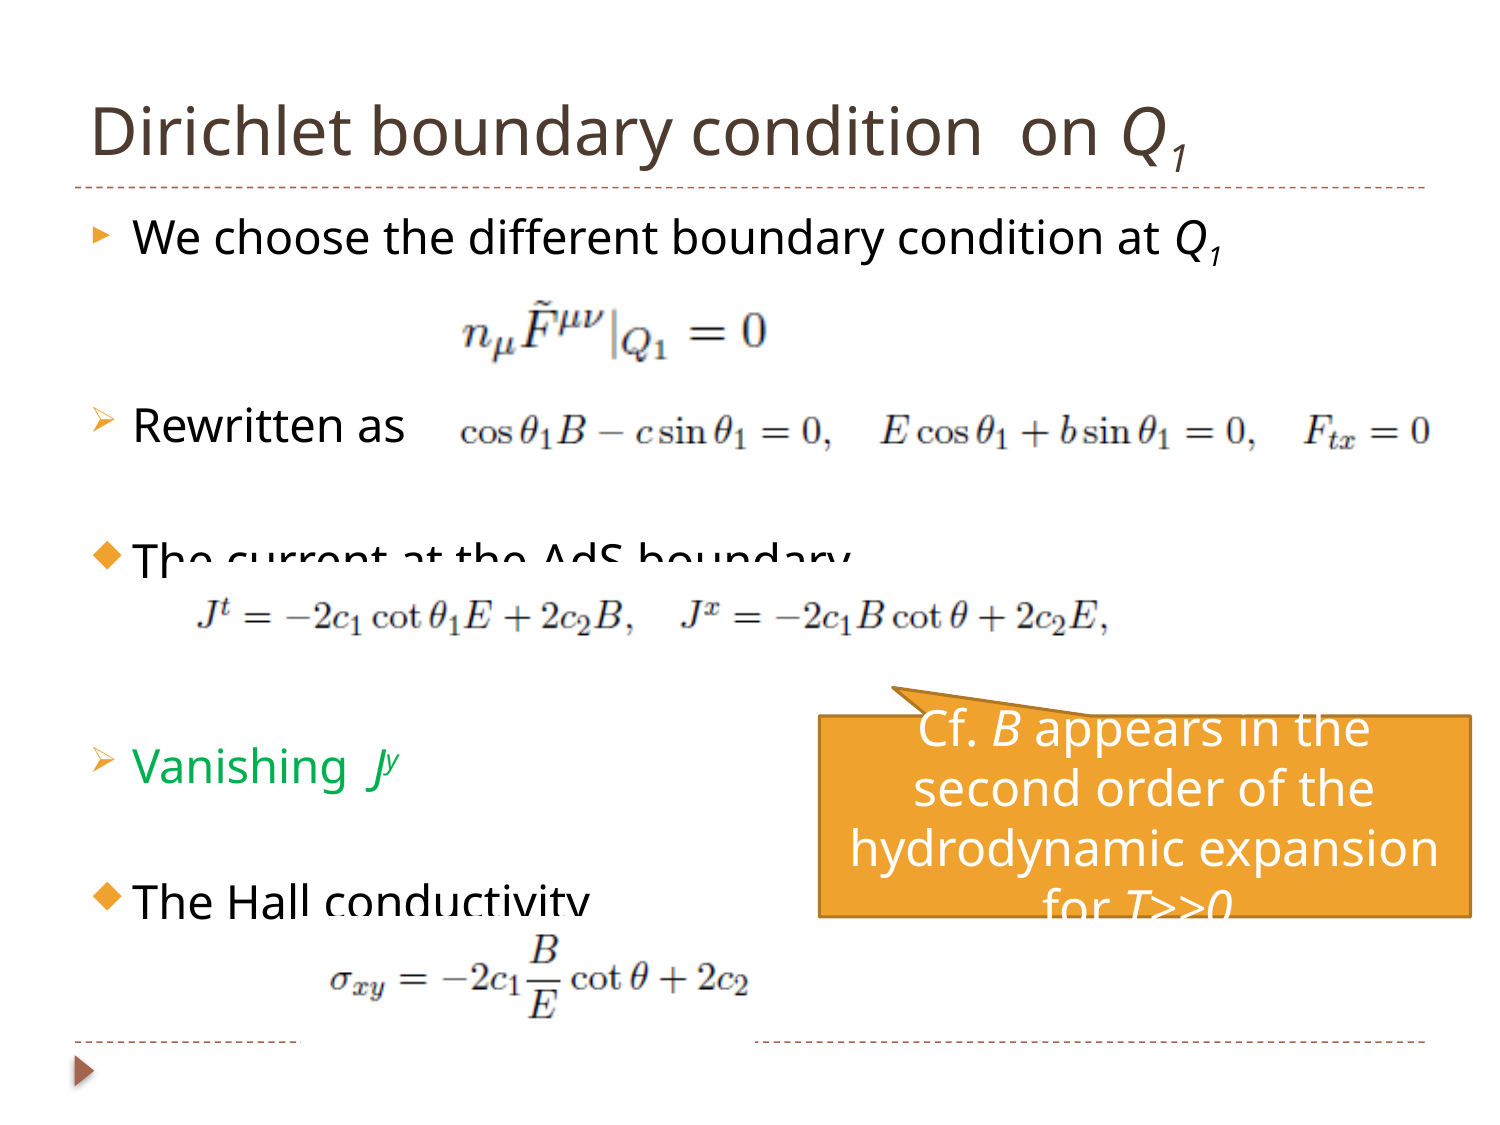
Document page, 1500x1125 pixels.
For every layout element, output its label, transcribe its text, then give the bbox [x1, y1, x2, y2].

list We choose the different boundary condition at Q1 Rewritten as The current at the AdS boundary Vanishing Jy The Hall conductivity [75, 200, 1425, 1010]
picture [336, 266, 1435, 480]
picture [300, 916, 756, 1047]
text_box Cf. B appears in the second order of the hydrodynamic expansion for T>>0. [817, 685, 1473, 919]
picture [170, 562, 1123, 669]
title Dirichlet boundary condition on Q1 [75, 24, 1425, 188]
